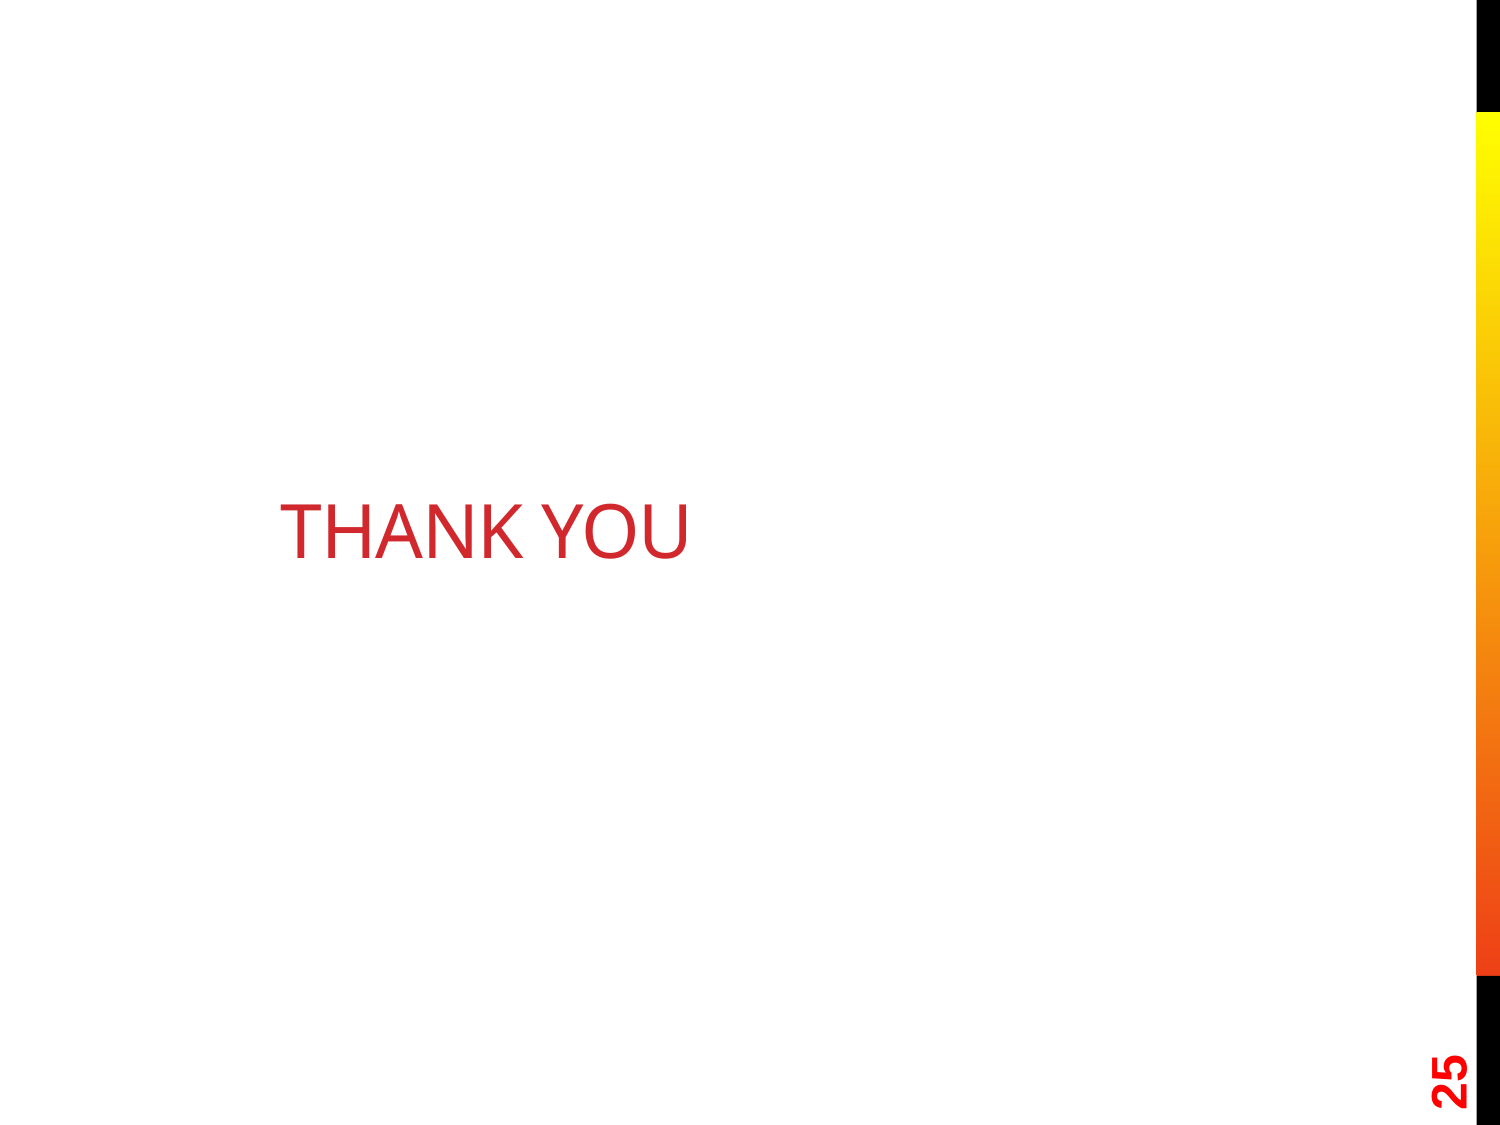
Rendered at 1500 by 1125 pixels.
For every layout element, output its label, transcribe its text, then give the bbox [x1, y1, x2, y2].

slide_number 25 [1416, 909, 1477, 1125]
title Thank You [265, 456, 1216, 581]
